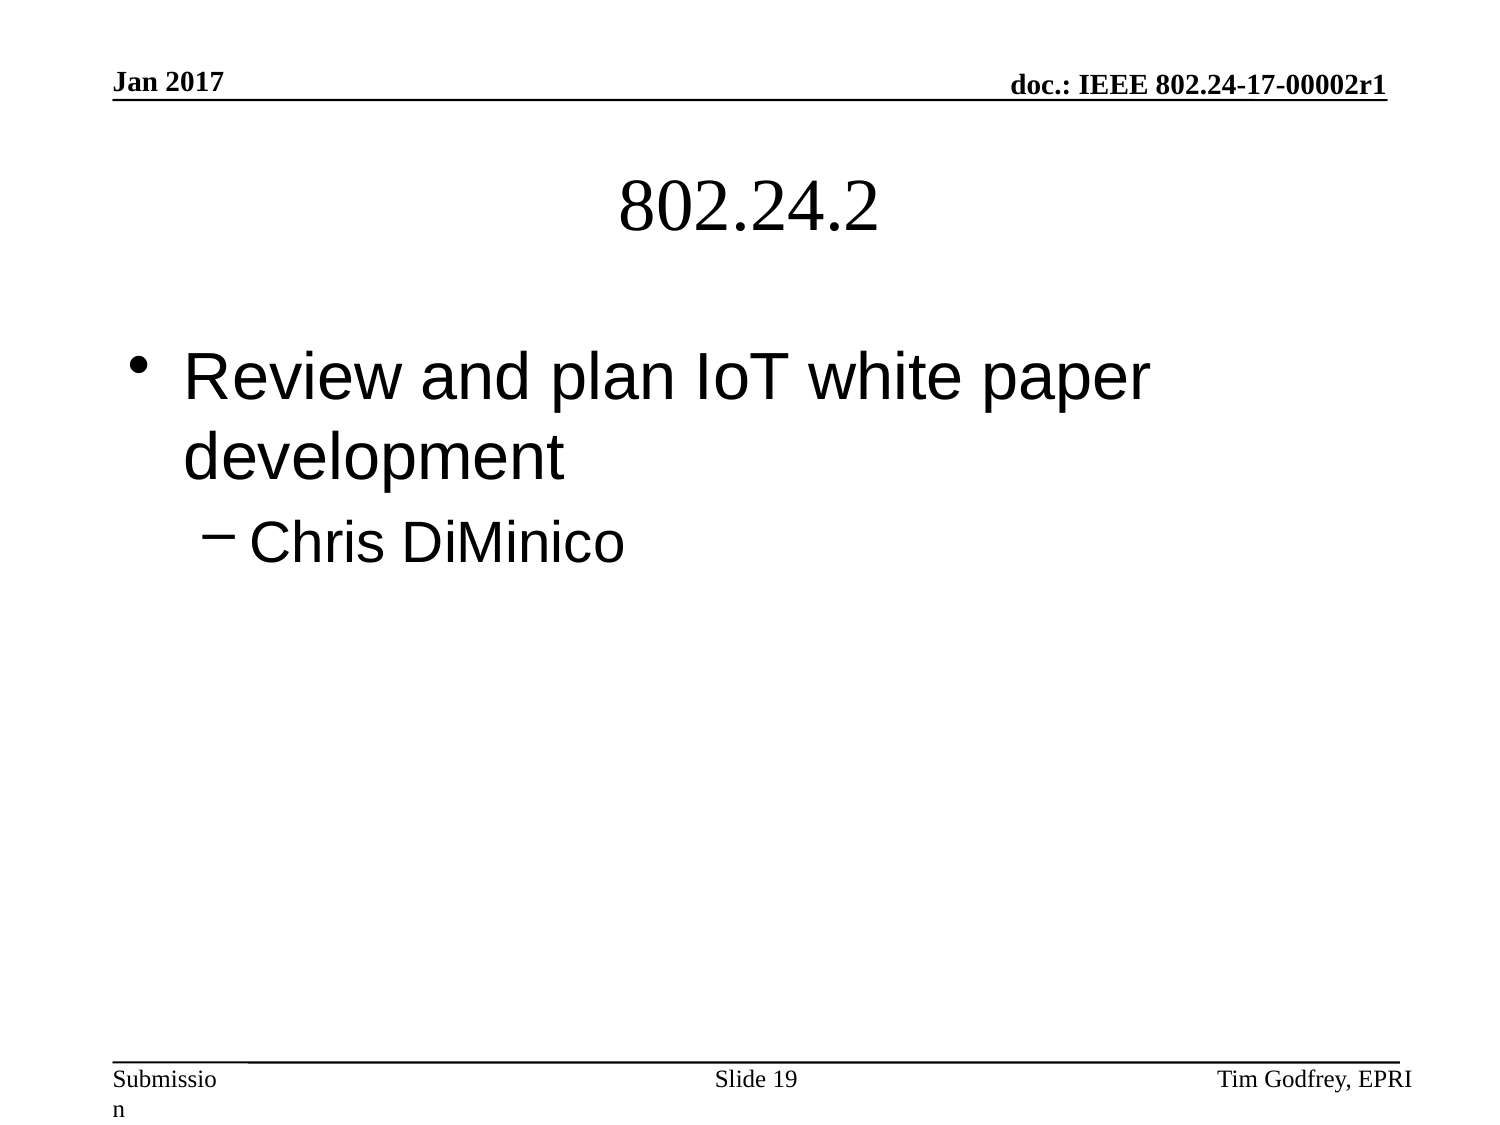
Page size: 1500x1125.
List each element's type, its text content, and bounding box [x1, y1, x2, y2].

title 802.24.2 [112, 112, 1388, 288]
footer Tim Godfrey, EPRI [900, 1062, 1413, 1093]
list Review and plan IoT white paper development Chris DiMinico [112, 324, 1388, 1000]
slide_number Slide 19 [712, 1062, 800, 1093]
